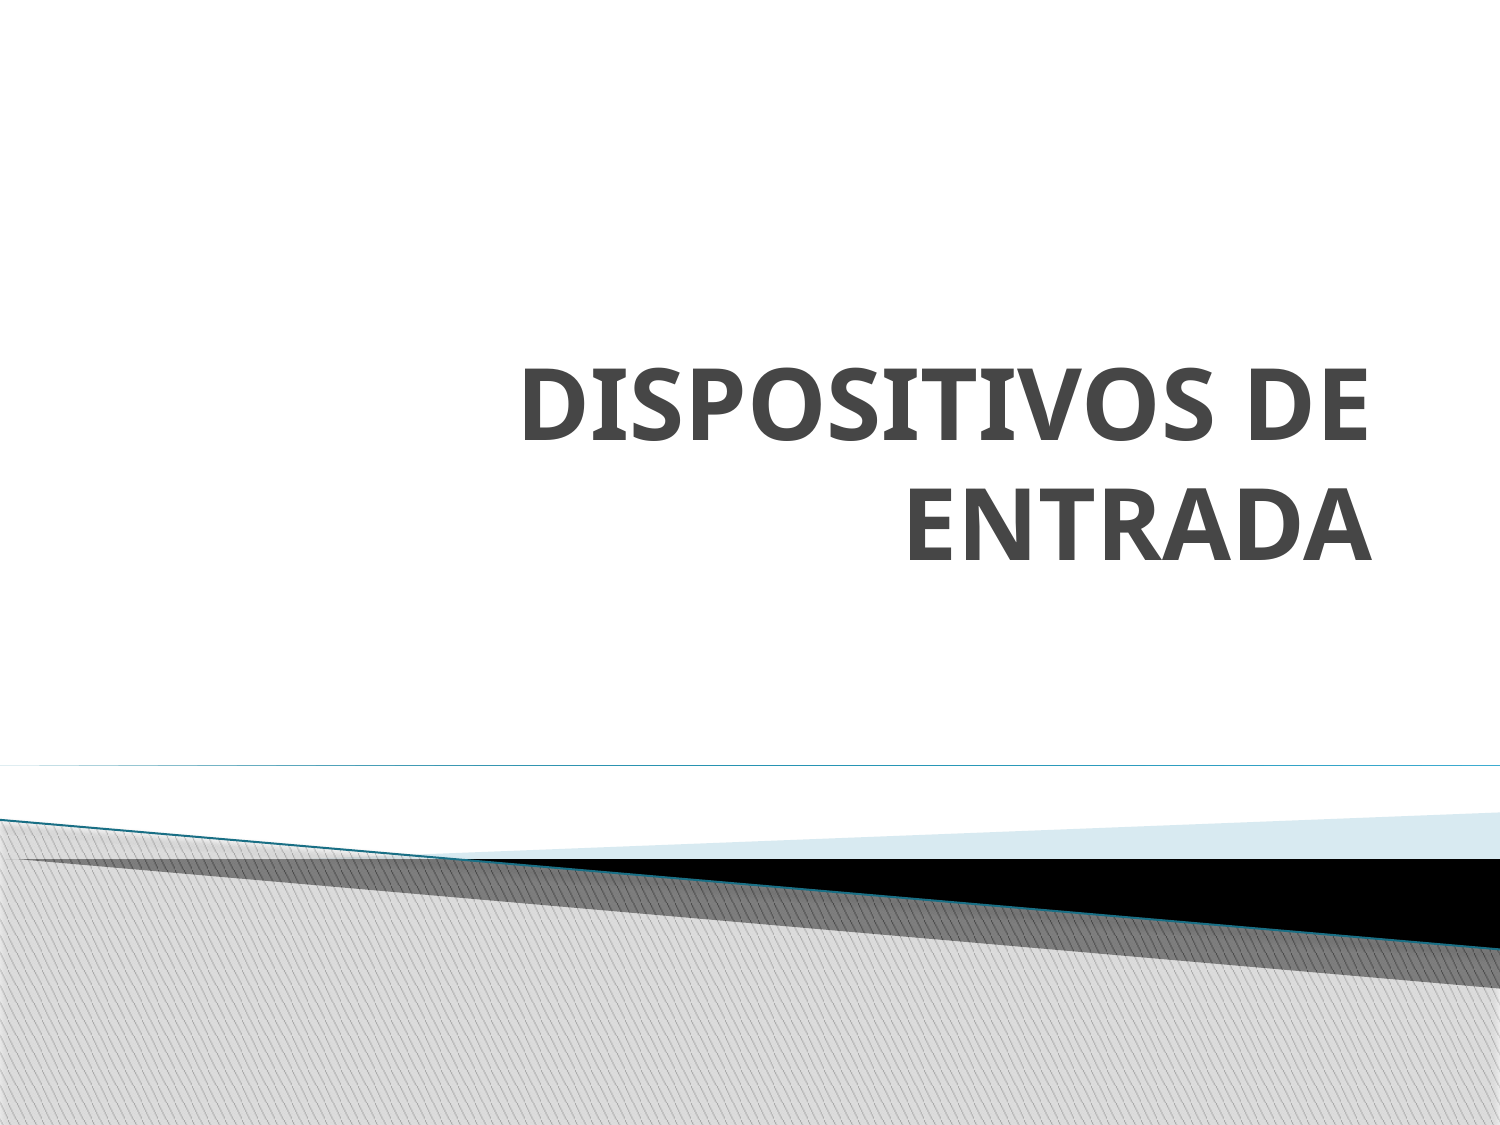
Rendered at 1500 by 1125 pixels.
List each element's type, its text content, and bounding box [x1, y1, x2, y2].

picture [5, 859, 1500, 989]
title DISPOSITIVOS DE ENTRADA [112, 287, 1388, 588]
